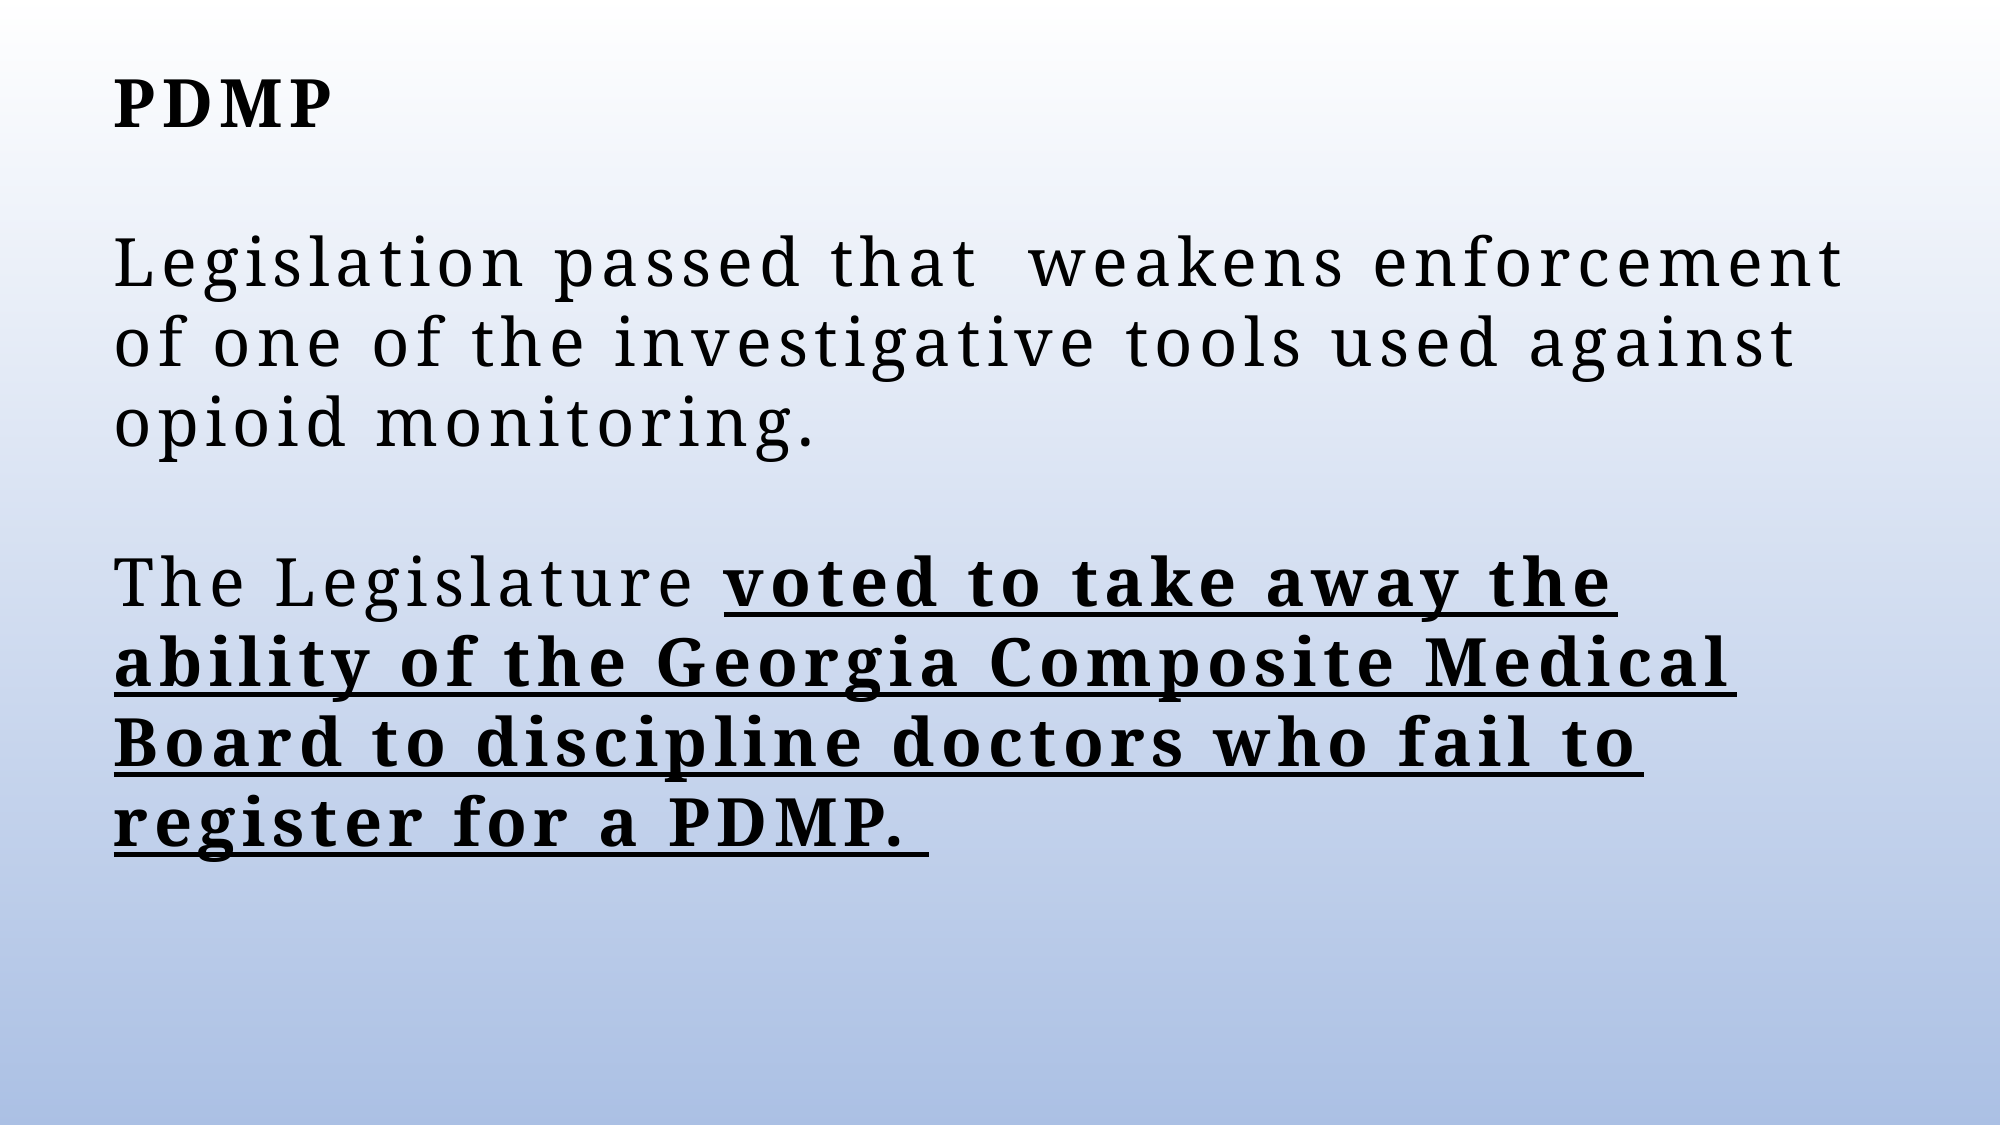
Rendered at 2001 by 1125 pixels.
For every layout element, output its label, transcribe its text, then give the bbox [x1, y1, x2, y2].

text_box PDMP Legislation passed that weakens enforcement of one of the investigative tools used against opioid monitoring. The Legislature voted to take away the ability of the Georgia Composite Medical Board to discipline doctors who fail to register for a PDMP. [98, 52, 1897, 888]
